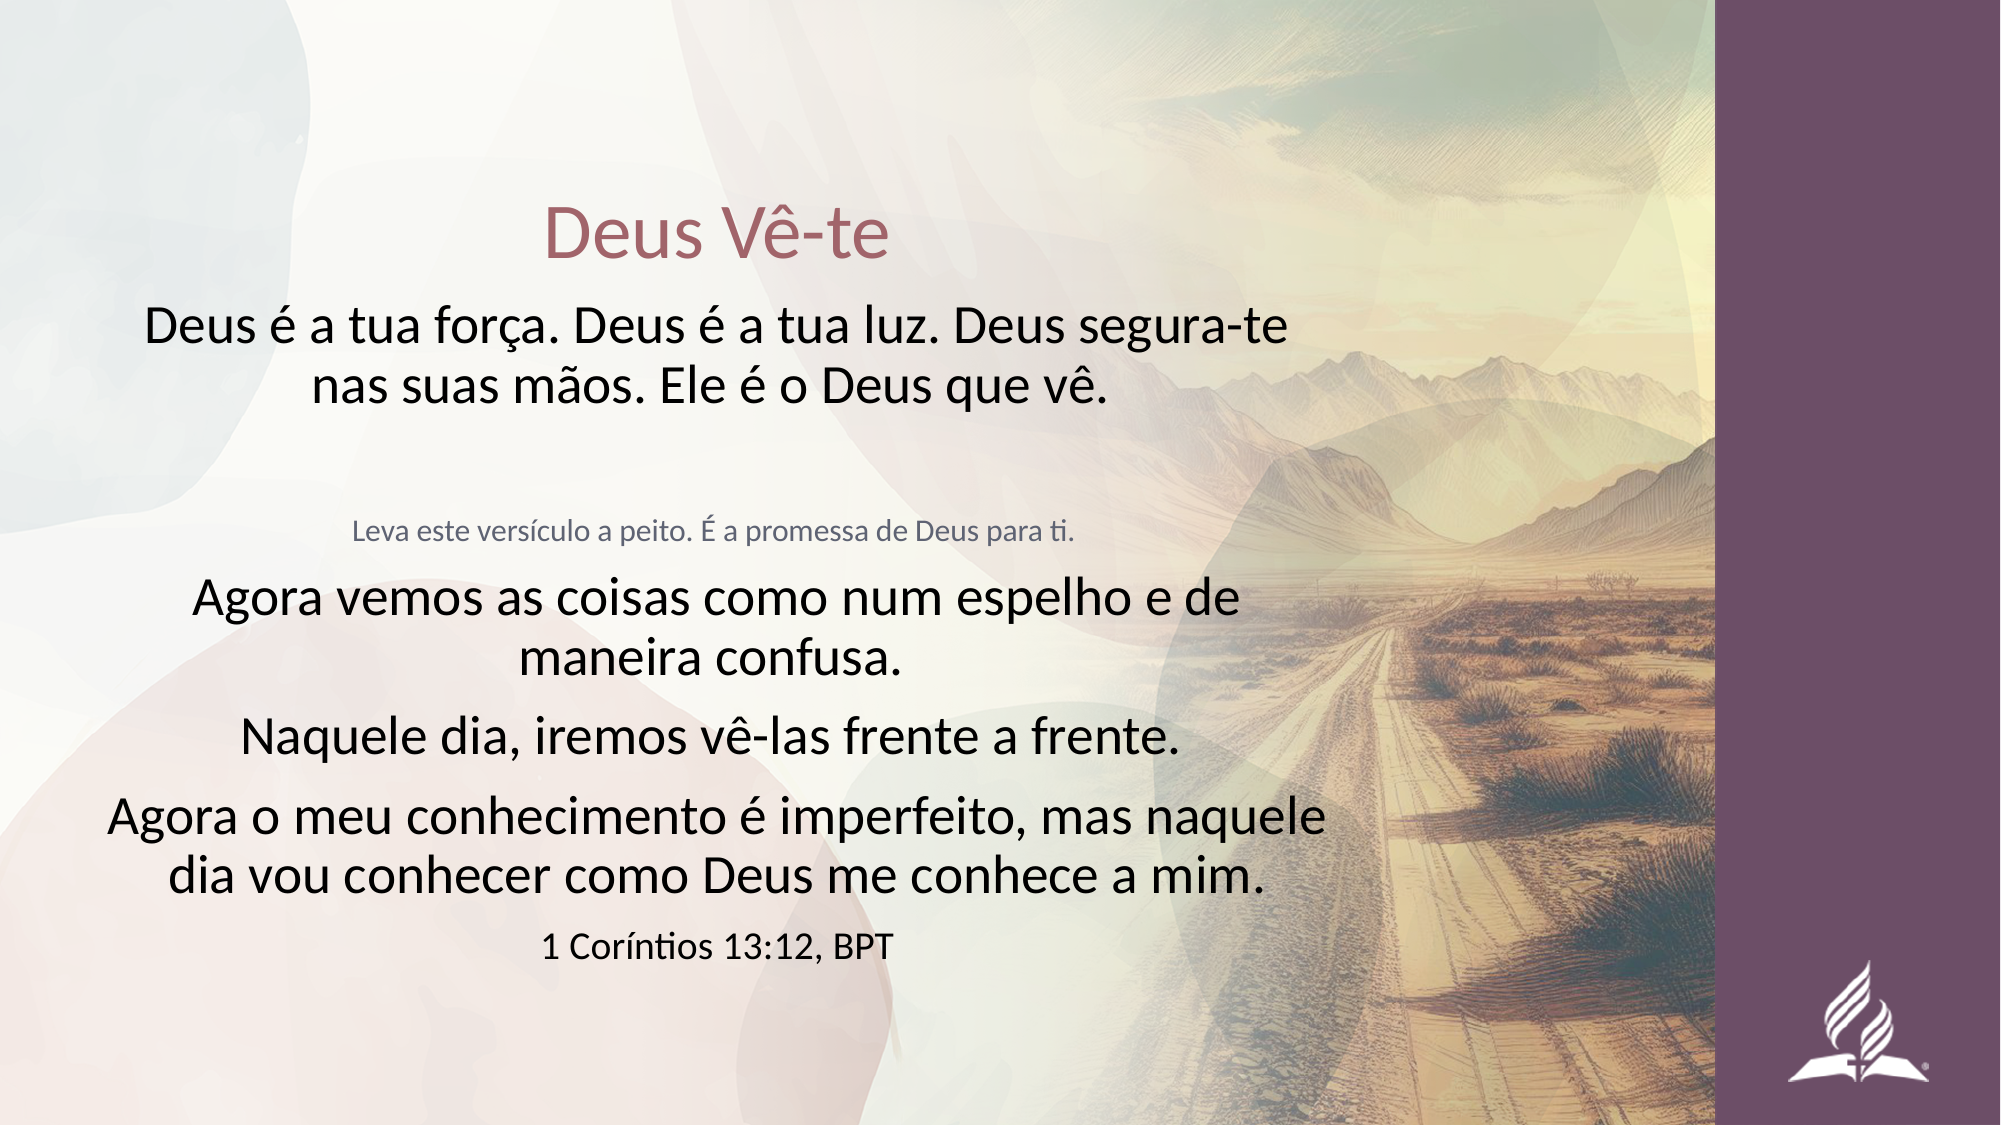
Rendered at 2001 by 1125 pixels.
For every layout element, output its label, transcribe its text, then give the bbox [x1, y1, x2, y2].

picture [0, 0, 2001, 1125]
list Deus Vê-te Deus é a tua força. Deus é a tua luz. Deus segura-te nas suas mãos. Ele é o Deus que vê. Leva este versículo a peito. É a promessa de Deus para ti. Agora vemos as coisas como num espelho e de maneira confusa. Naquele dia, iremos vê-las frente a frente. Agora o meu conhecimento é imperfeito, mas naquele dia vou conhecer como Deus me conhece a mim. 1 Coríntios 13:12, BPT [89, 96, 1346, 1043]
